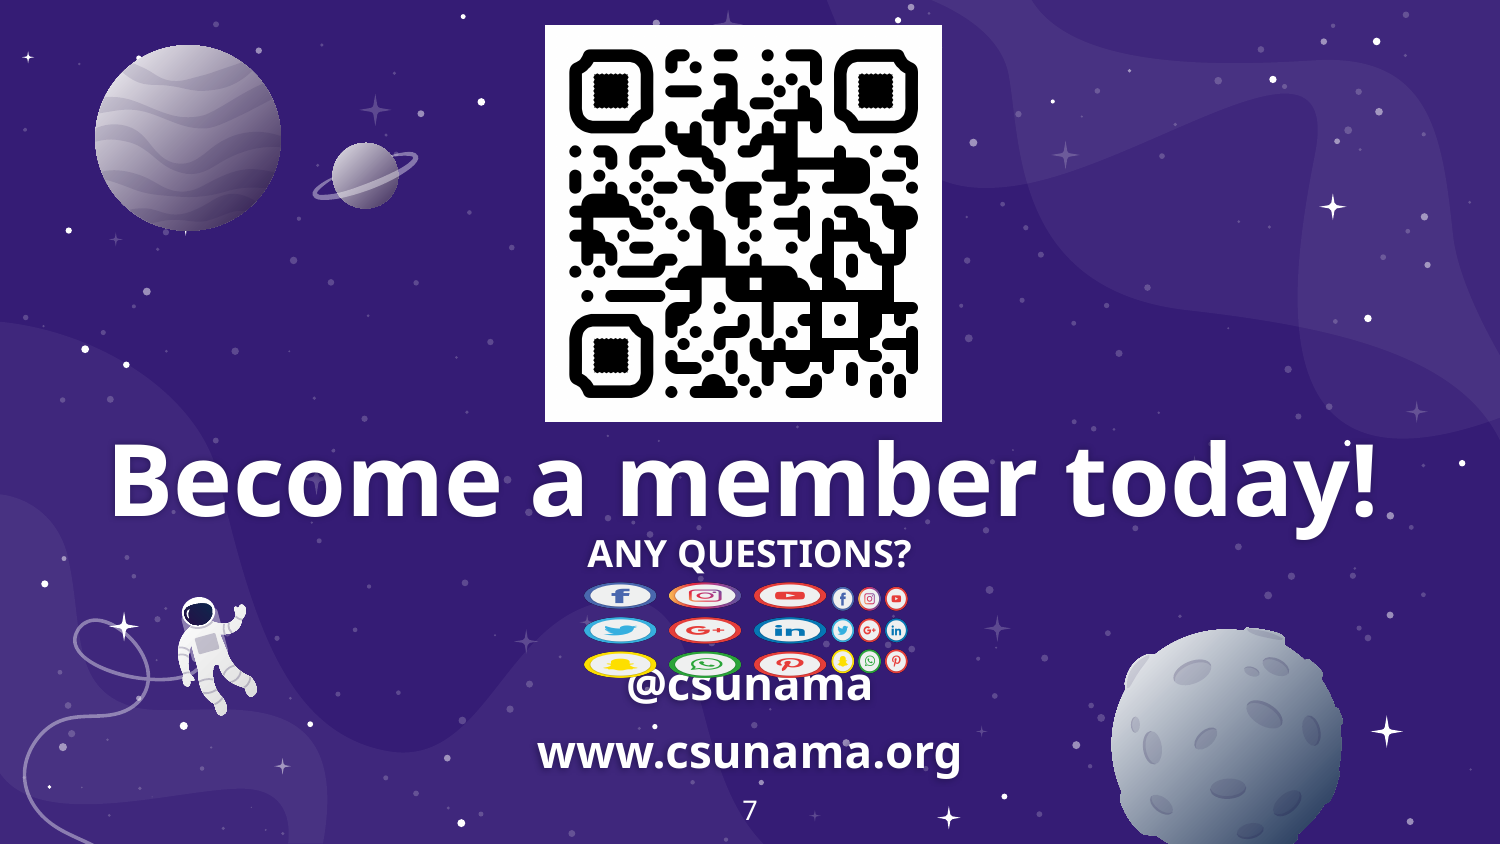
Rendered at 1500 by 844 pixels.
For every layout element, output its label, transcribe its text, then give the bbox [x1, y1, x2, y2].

slide_number 7 [705, 806, 795, 844]
subtitle ANY QUESTIONS? @csunama www.csunama.org [291, 529, 1209, 800]
title Become a member today! [80, 446, 1407, 537]
picture [561, 577, 915, 683]
picture [544, 24, 943, 423]
